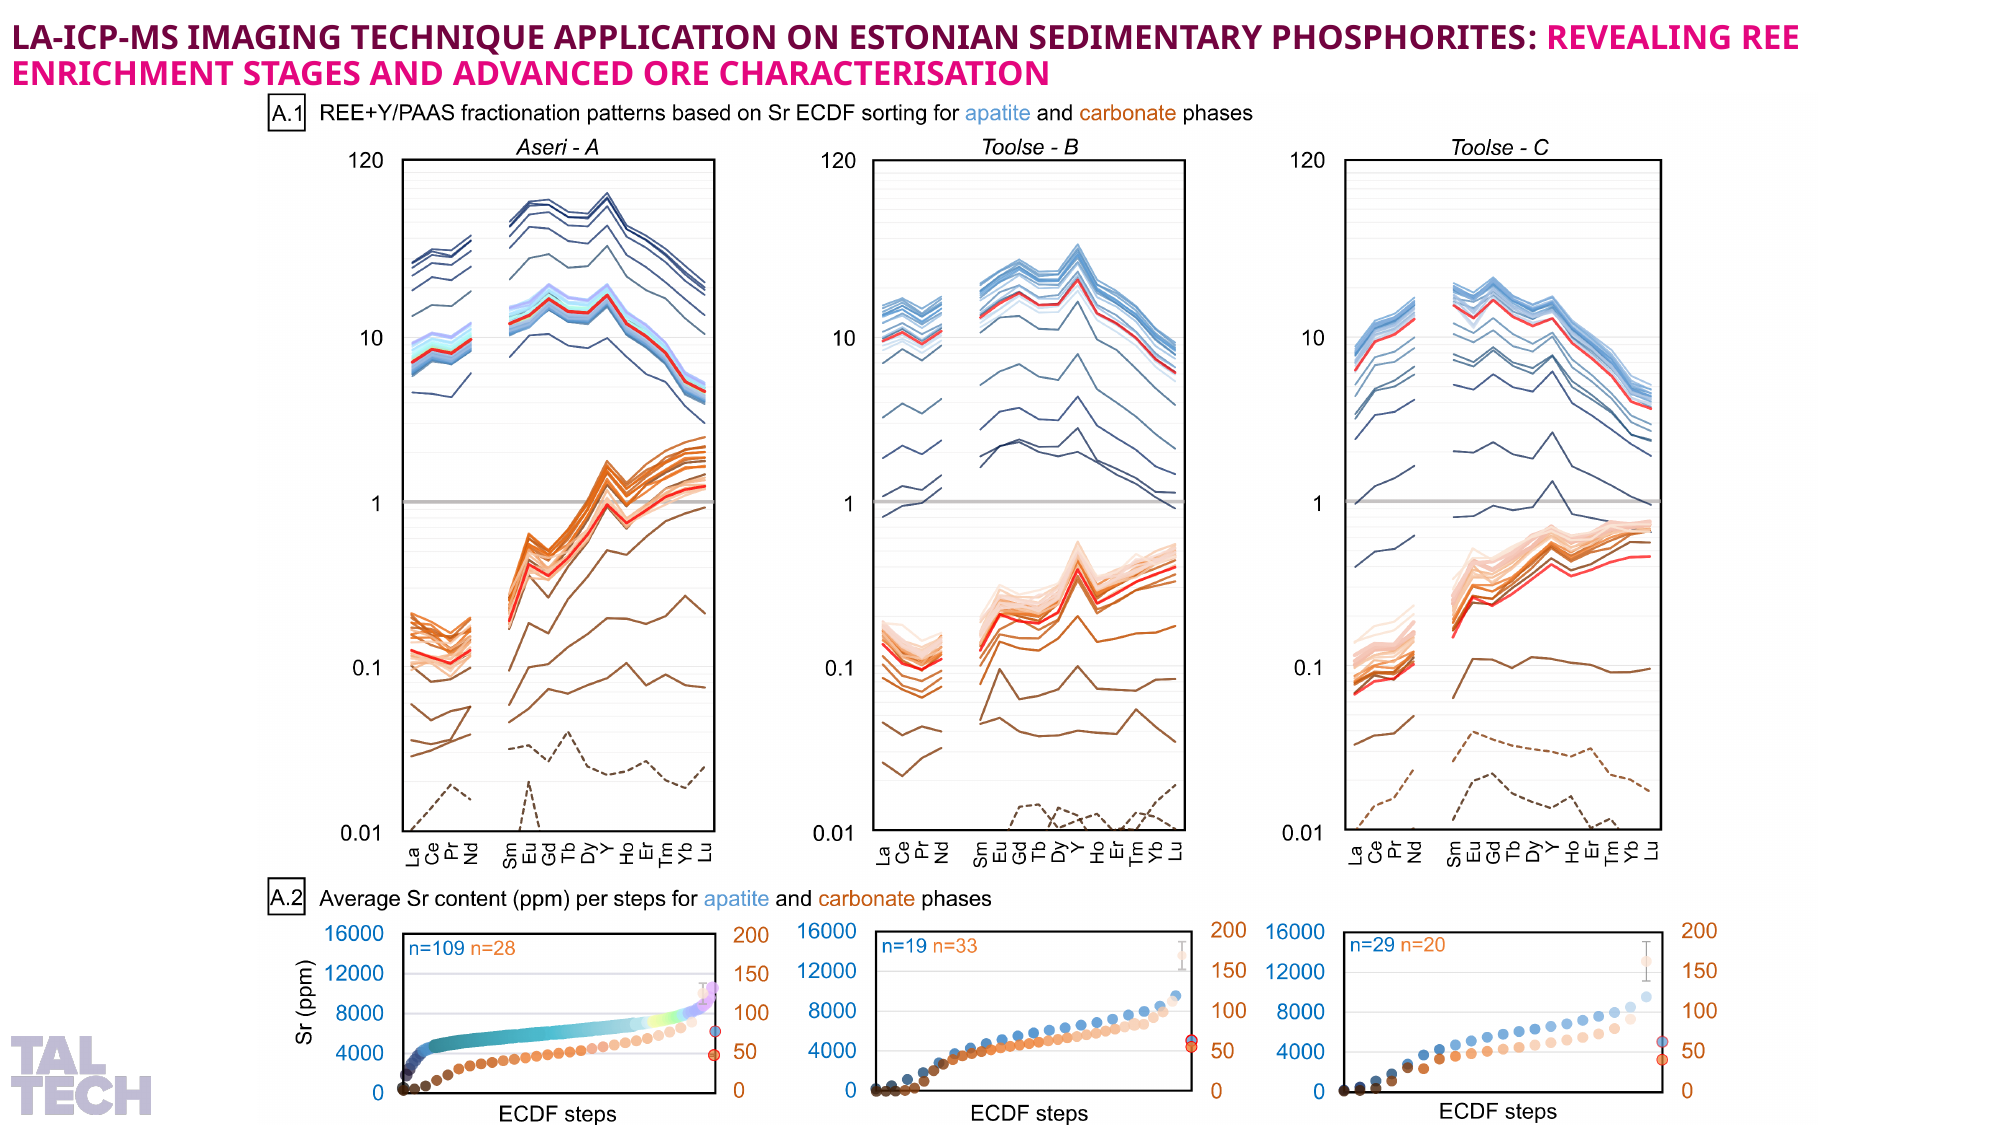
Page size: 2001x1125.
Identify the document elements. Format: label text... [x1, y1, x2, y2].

picture [257, 92, 1818, 1125]
picture [11, 1036, 151, 1115]
text_box LA-ICP-MS imaging technique application on Estonian sedimentary phosphorites: Revealing REE enrichment stages and advanced ore characterisation [10, 20, 2000, 102]
